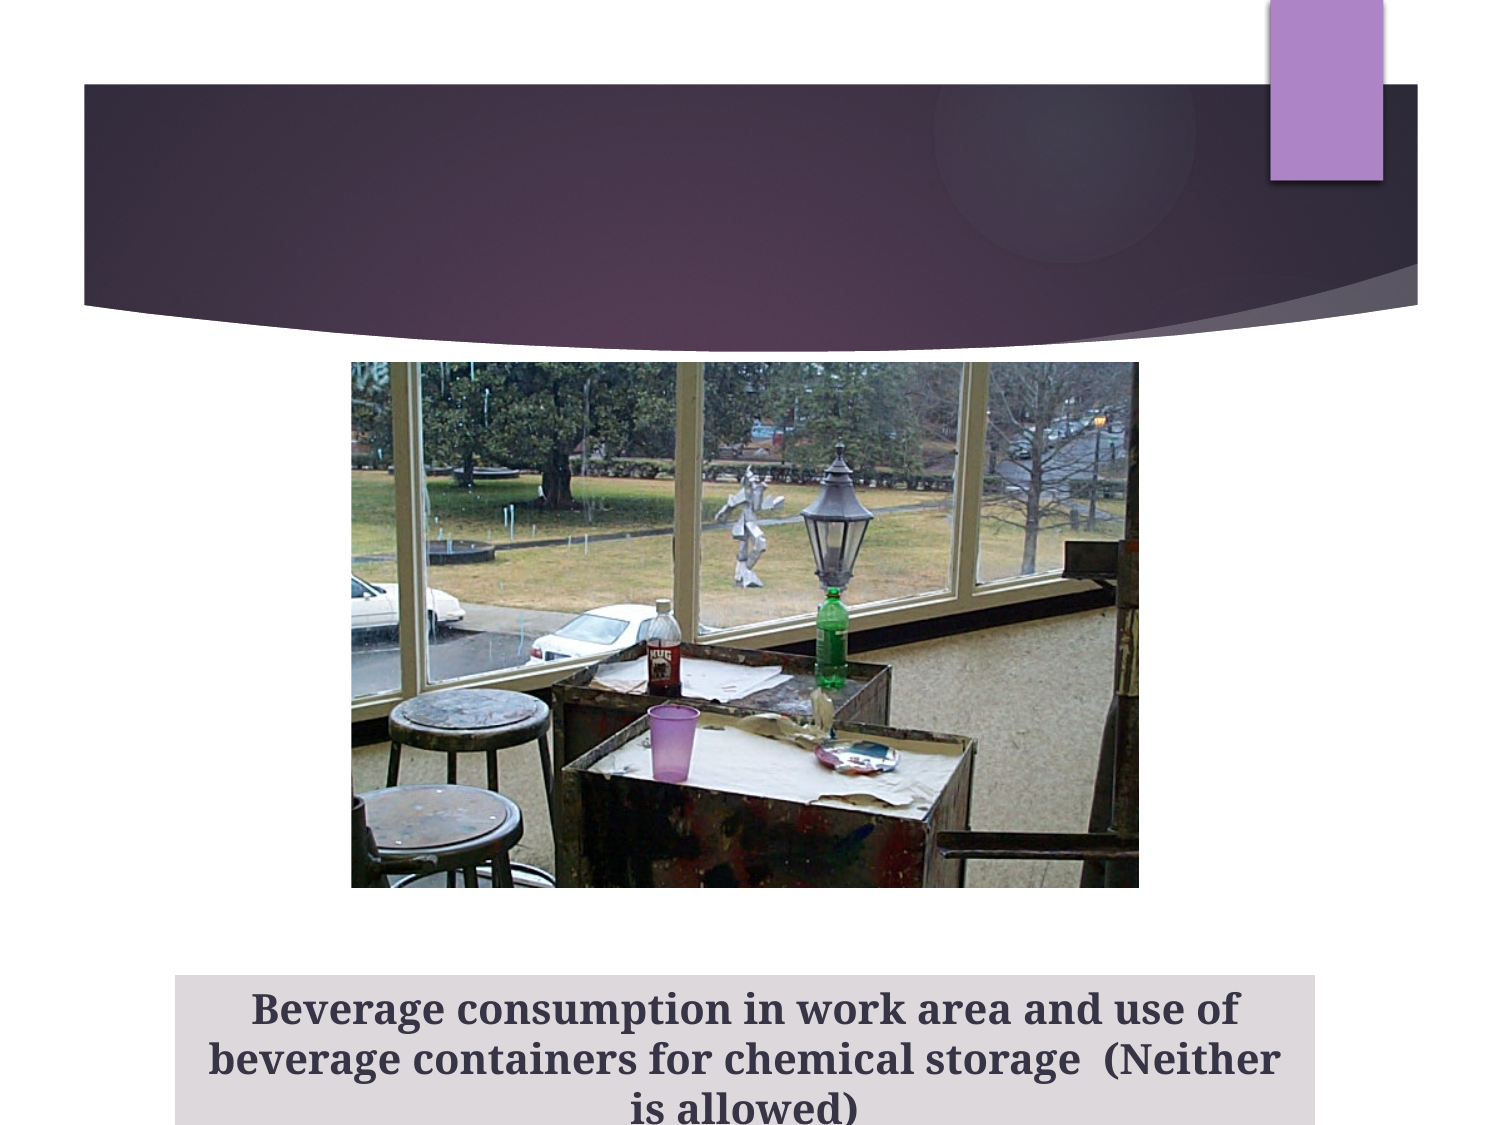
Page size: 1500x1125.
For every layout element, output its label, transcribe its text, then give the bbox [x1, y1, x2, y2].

picture [351, 362, 1140, 888]
text_box Beverage consumption in work area and use of beverage containers for chemical storage (Neither is allowed) [174, 975, 1315, 1125]
